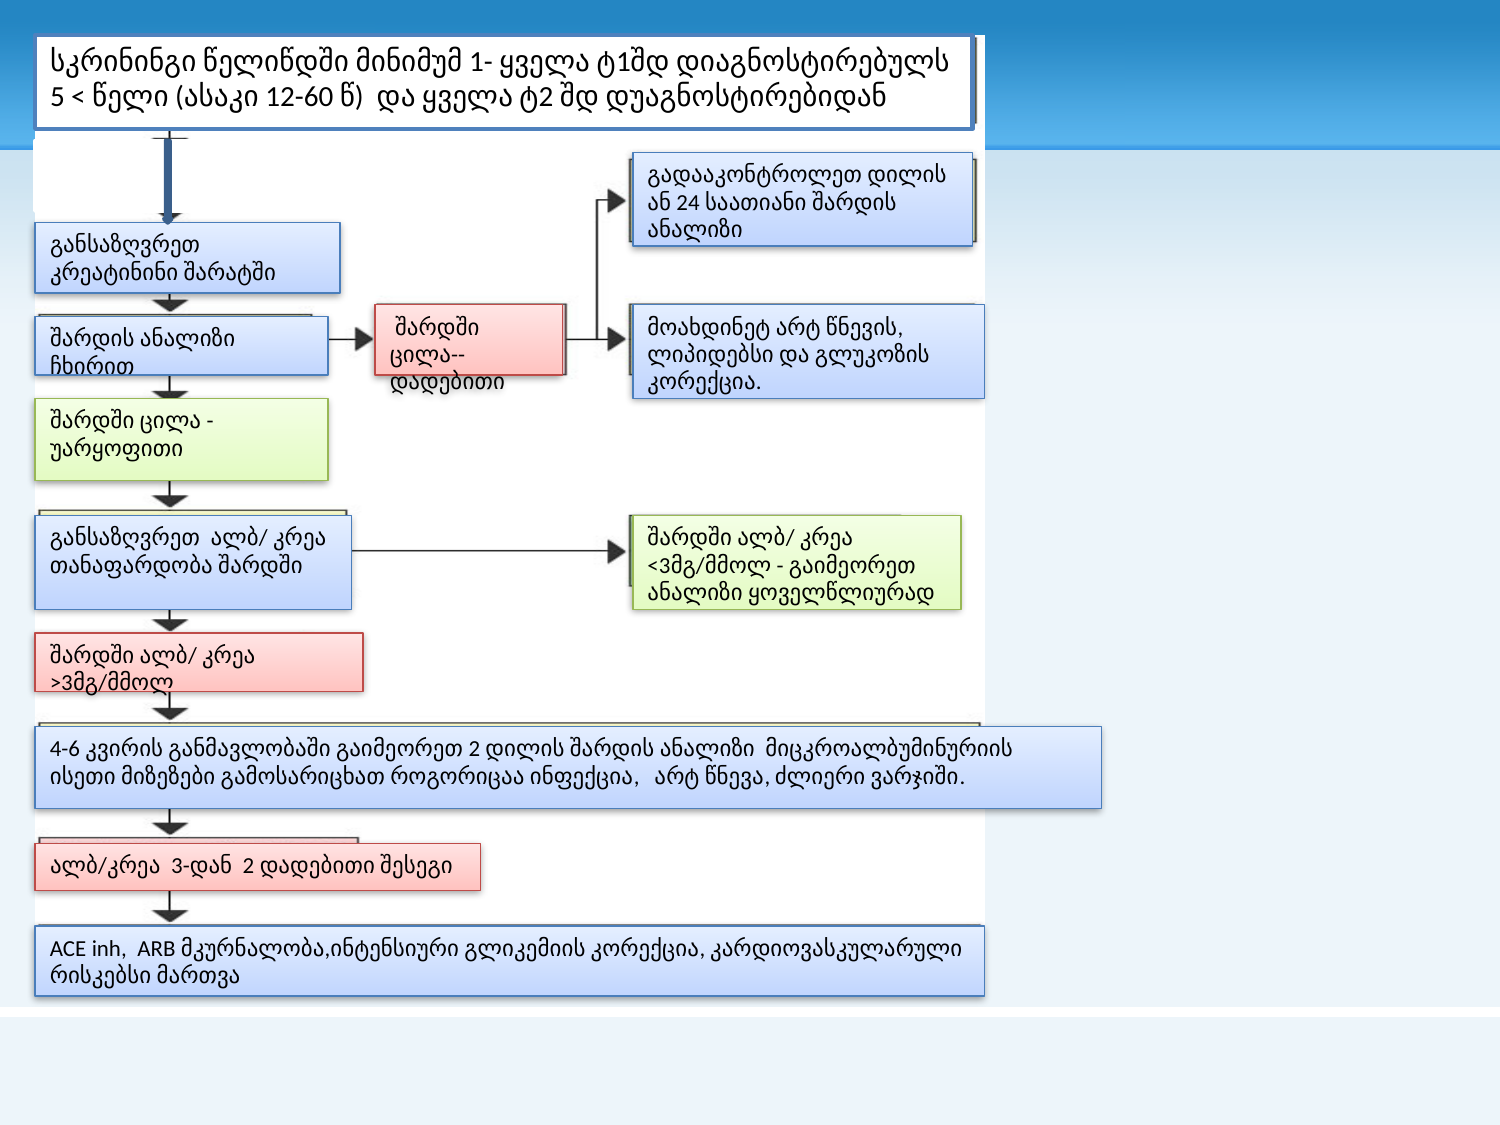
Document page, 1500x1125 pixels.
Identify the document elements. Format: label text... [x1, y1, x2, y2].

picture [0, 0, 1500, 1125]
text_box 4-6 კვირის განმავლობაში გაიმეორეთ 2 დილის შარდის ანალიზი მიცკროალბუმინურიის ისეთი მიზეზები გამოსარიცხათ როგორიცაა ინფექცია, არტ წნევა, ძლიერი ვარჯიში. [989, 726, 1102, 809]
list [34, 34, 985, 996]
